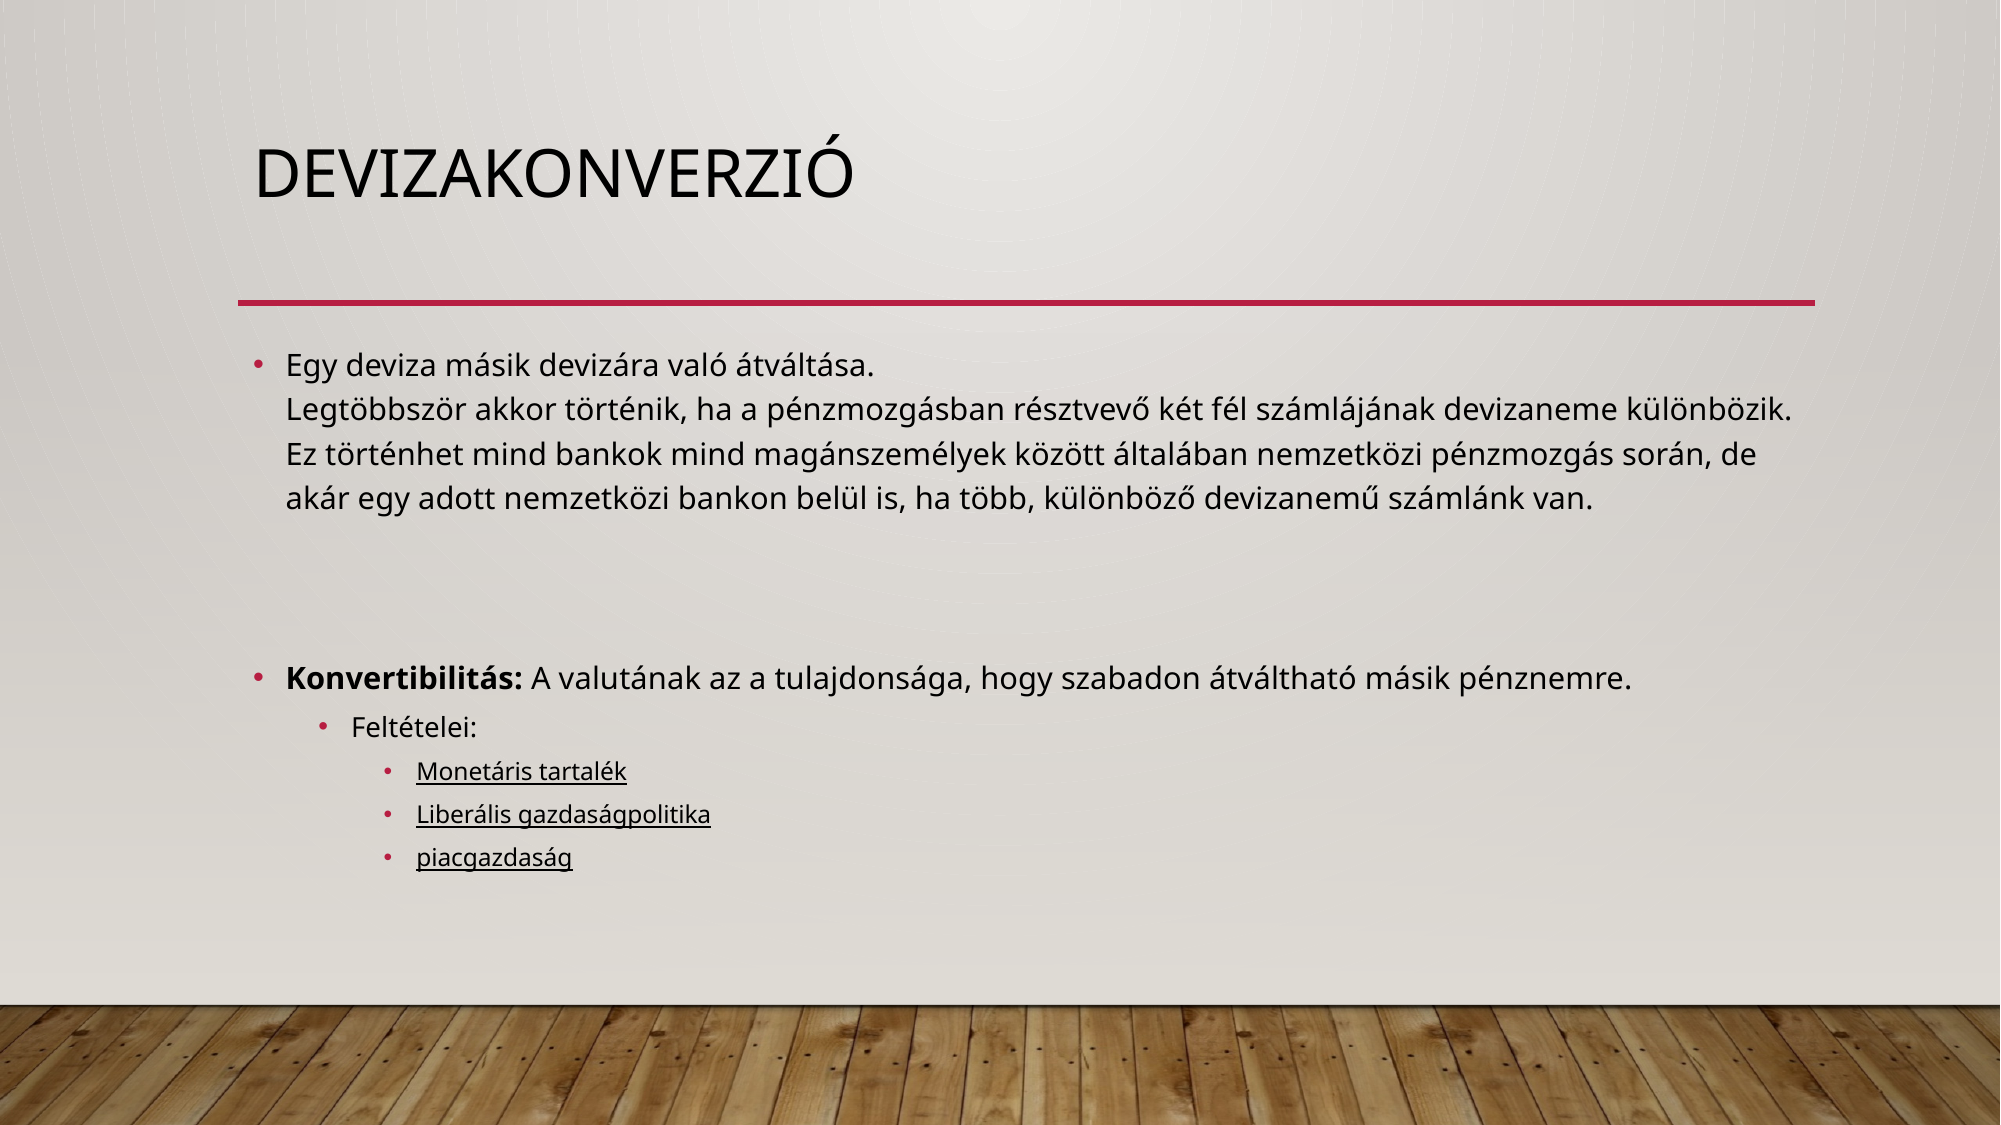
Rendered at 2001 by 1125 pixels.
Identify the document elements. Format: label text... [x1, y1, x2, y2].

picture [0, 1005, 2000, 1125]
title Devizakonverzió [238, 131, 1814, 305]
list Egy deviza másik devizára való átváltása. Legtöbbször akkor történik, ha a pénzmozgásban résztvevő két fél számlájának devizaneme különbözik. Ez történhet mind bankok mind magánszemélyek között általában nemzetközi pénzmozgás során, de akár egy adott nemzetközi bankon belül is, ha több, különböző devizanemű számlánk van. Konvertibilitás: A valutának az a tulajdonsága, hogy szabadon átváltható másik pénznemre. Feltételei: Monetáris tartalék Liberális gazdaságpolitika piacgazdaság [238, 330, 1814, 897]
